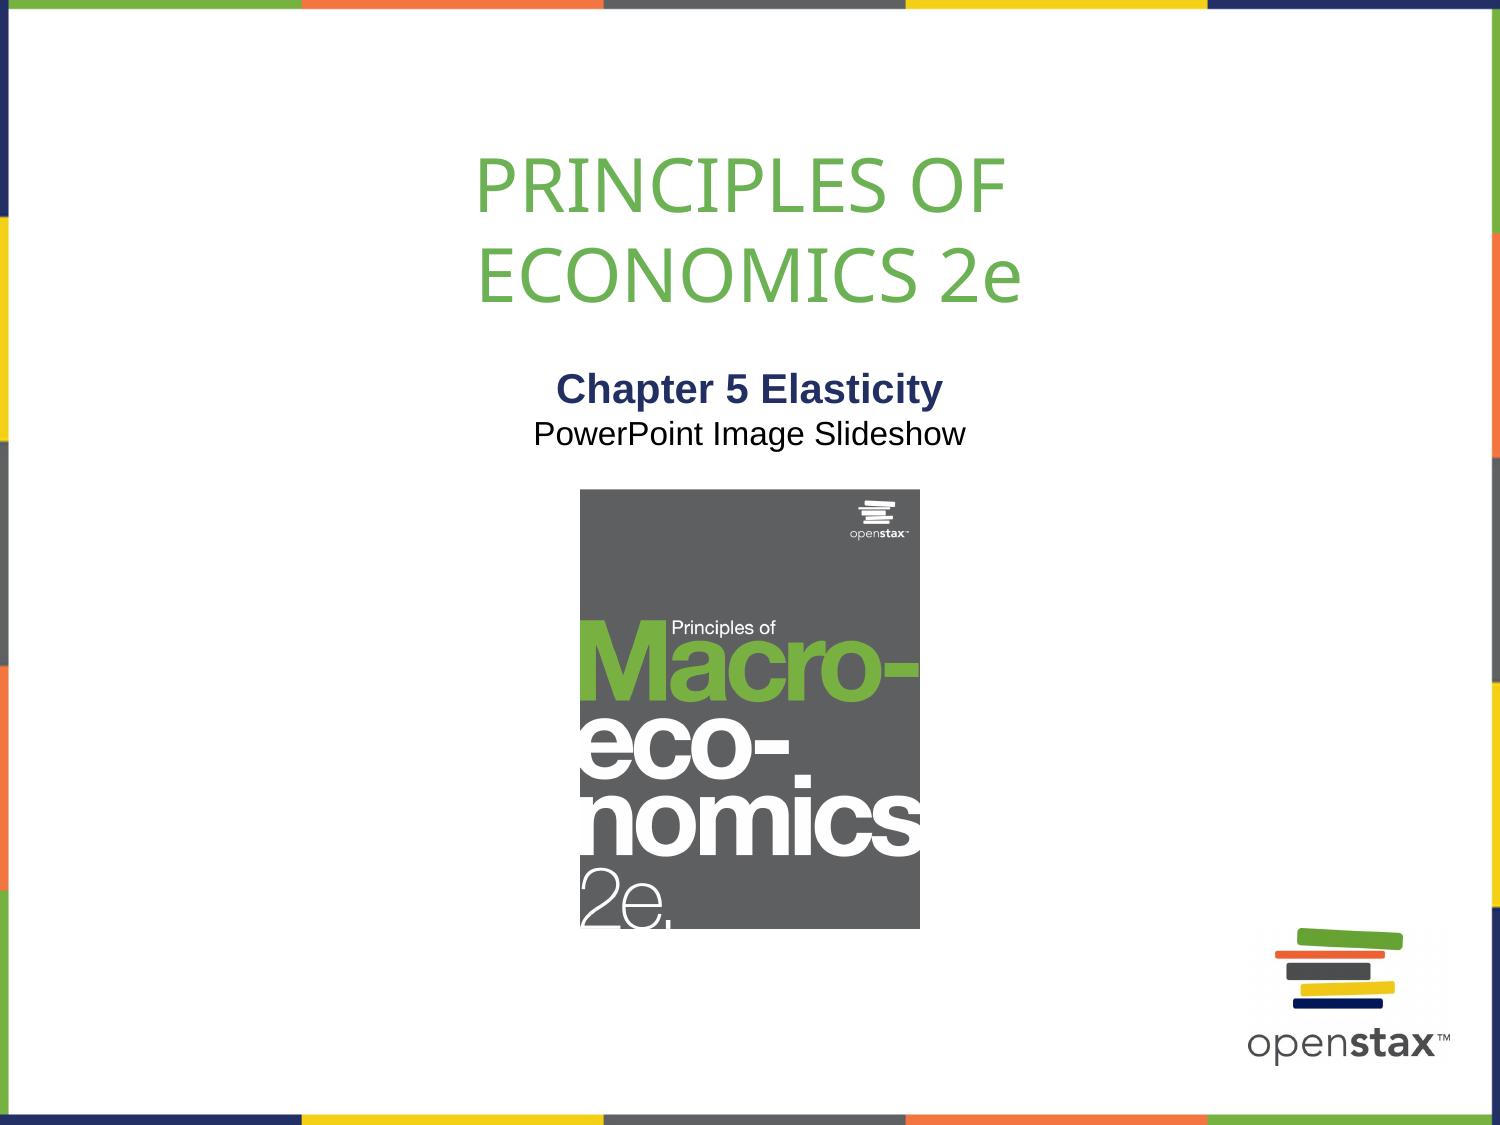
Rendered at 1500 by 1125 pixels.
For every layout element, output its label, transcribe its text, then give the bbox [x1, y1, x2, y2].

picture [0, 246, 1500, 1125]
text_box PRINCIPLES OF ECONOMICS 2e Chapter 5 Elasticity PowerPoint Image Slideshow [0, 129, 1500, 246]
picture [0, 0, 1500, 129]
